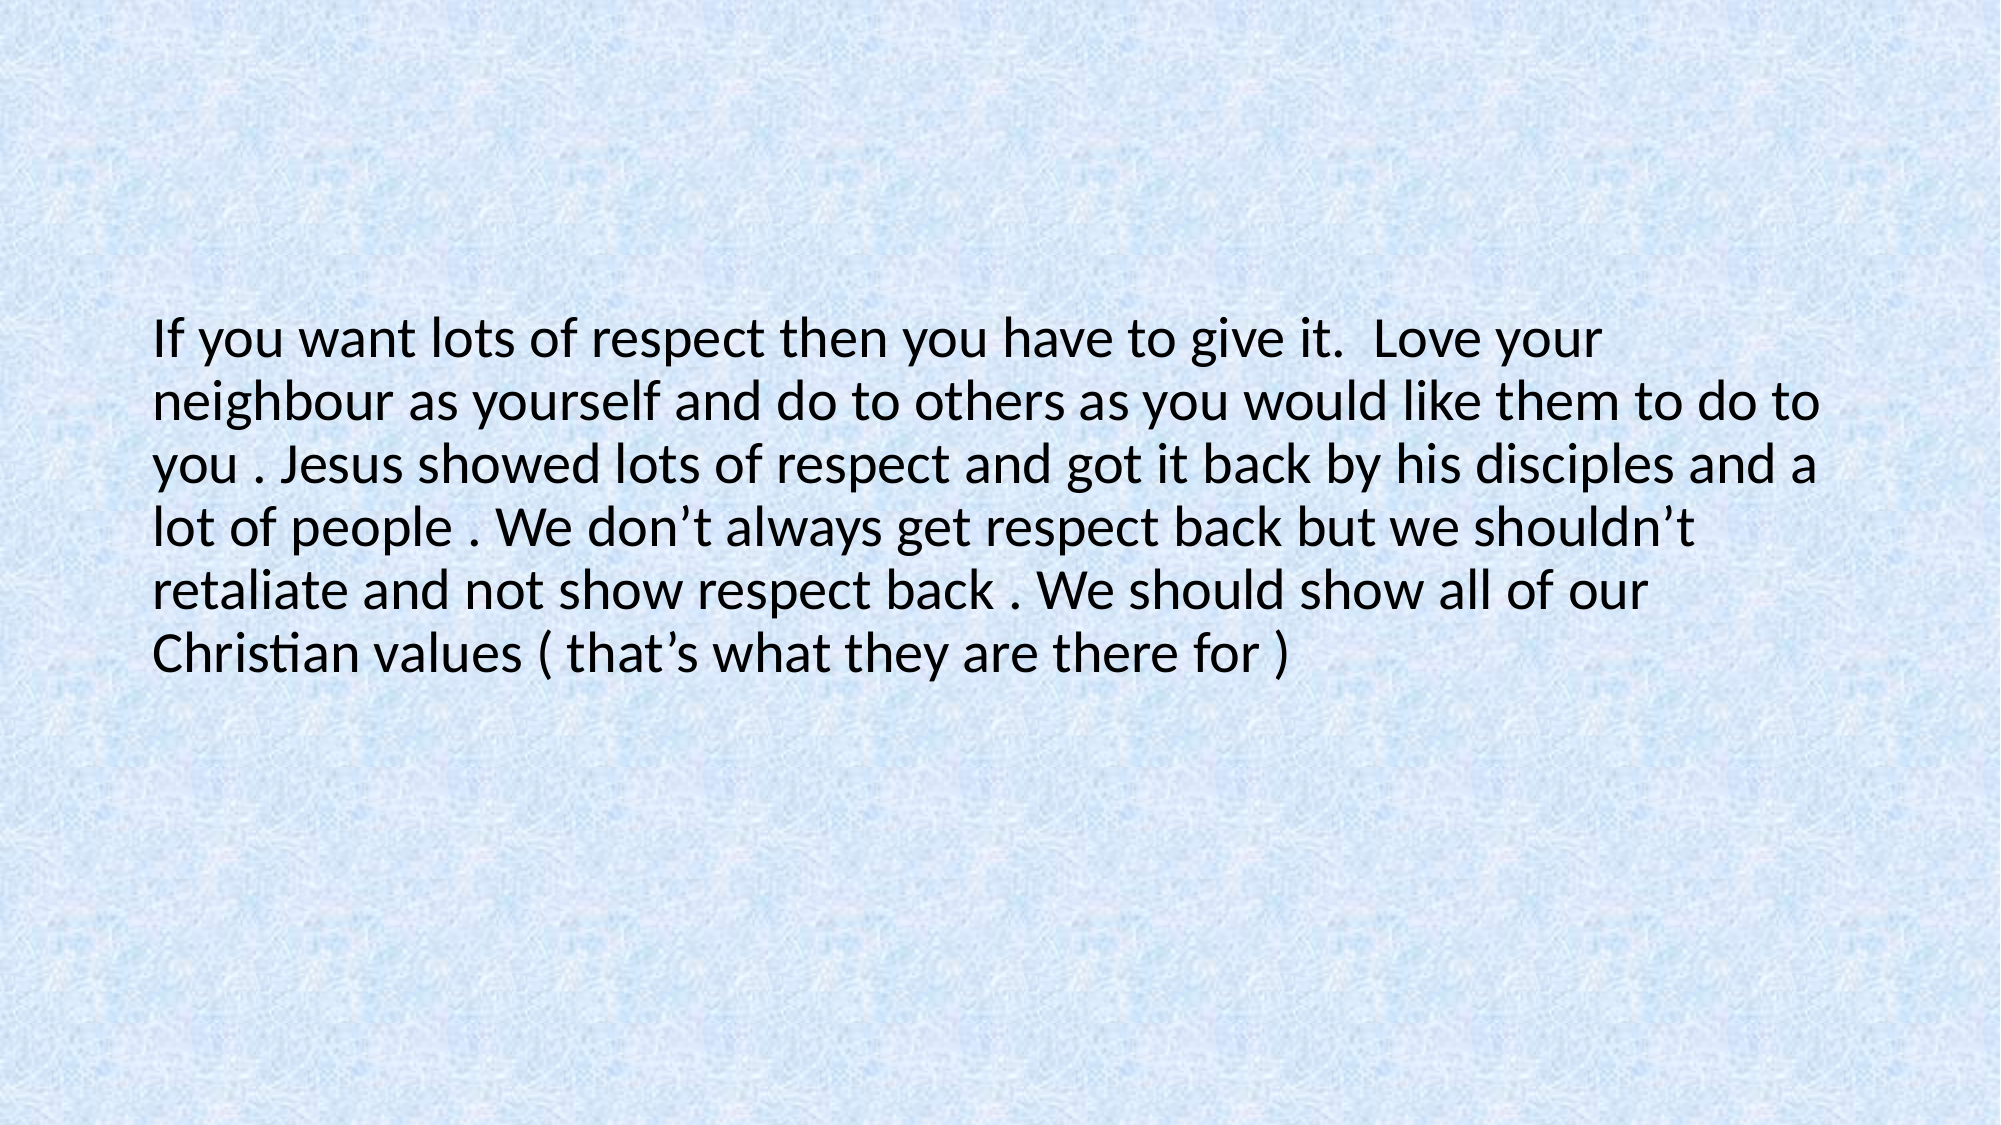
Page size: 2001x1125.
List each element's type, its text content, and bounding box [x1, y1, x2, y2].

list If you want lots of respect then you have to give it. Love your neighbour as yourself and do to others as you would like them to do to you . Jesus showed lots of respect and got it back by his disciples and a lot of people . We don’t always get respect back but we shouldn’t retaliate and not show respect back . We should show all of our Christian values ( that’s what they are there for ) [137, 299, 1863, 1014]
picture [0, 0, 2001, 1125]
